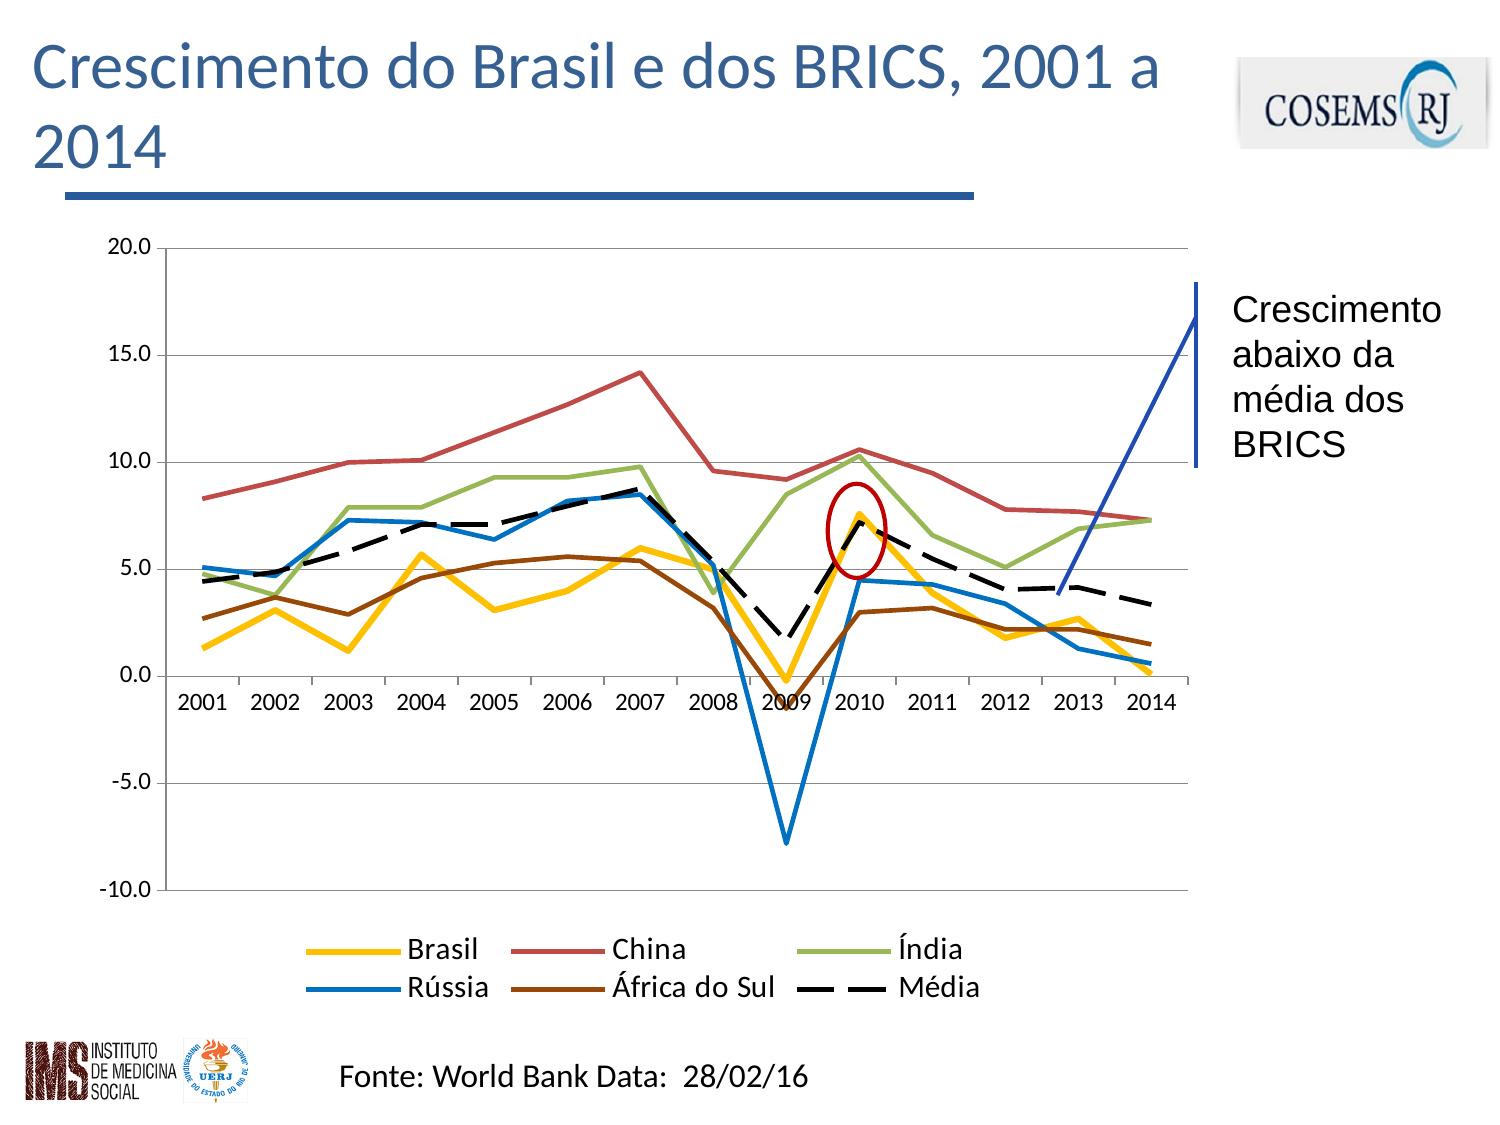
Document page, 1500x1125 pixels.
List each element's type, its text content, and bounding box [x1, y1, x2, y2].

text_box Fonte: World Bank Data: 28/02/16 [324, 1046, 825, 1102]
picture [1228, 57, 1499, 149]
title Crescimento do Brasil e dos BRICS, 2001 a 2014 [17, 30, 1228, 173]
text_box Crescimento abaixo da média dos BRICS [1217, 282, 1471, 468]
picture [17, 1035, 248, 1106]
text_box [76, 219, 1211, 1012]
